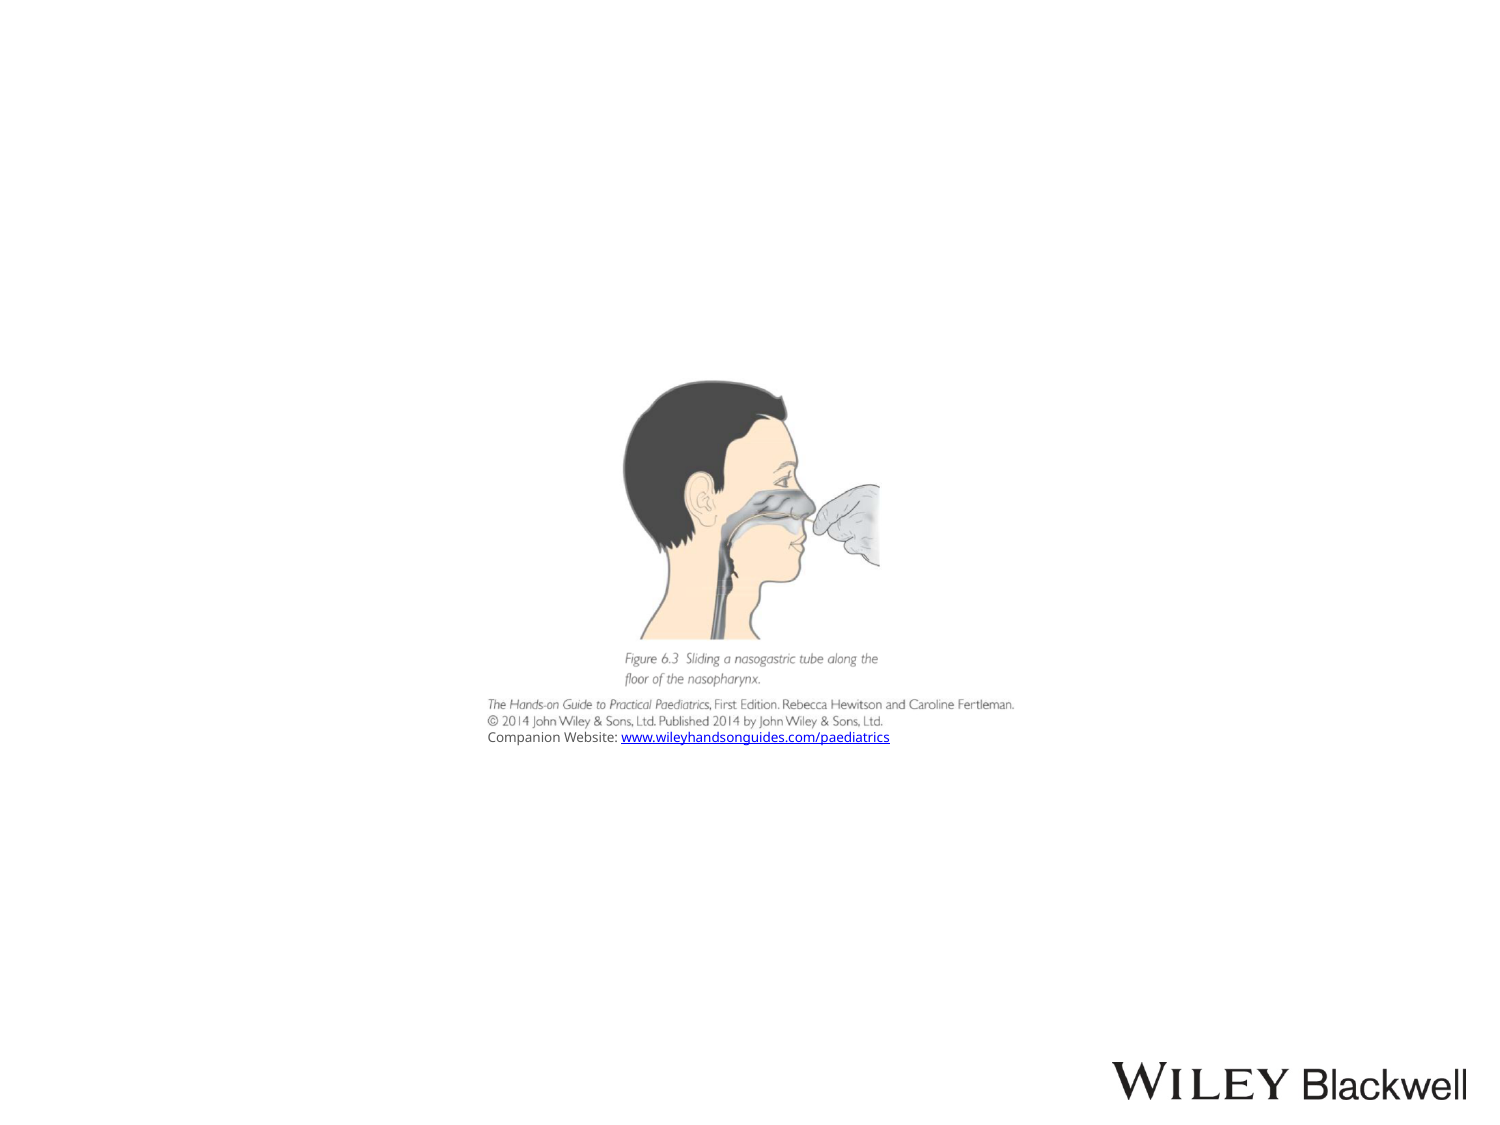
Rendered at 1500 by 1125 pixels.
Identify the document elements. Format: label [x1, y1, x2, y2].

text_box [485, 378, 1015, 747]
picture [1112, 1062, 1466, 1100]
